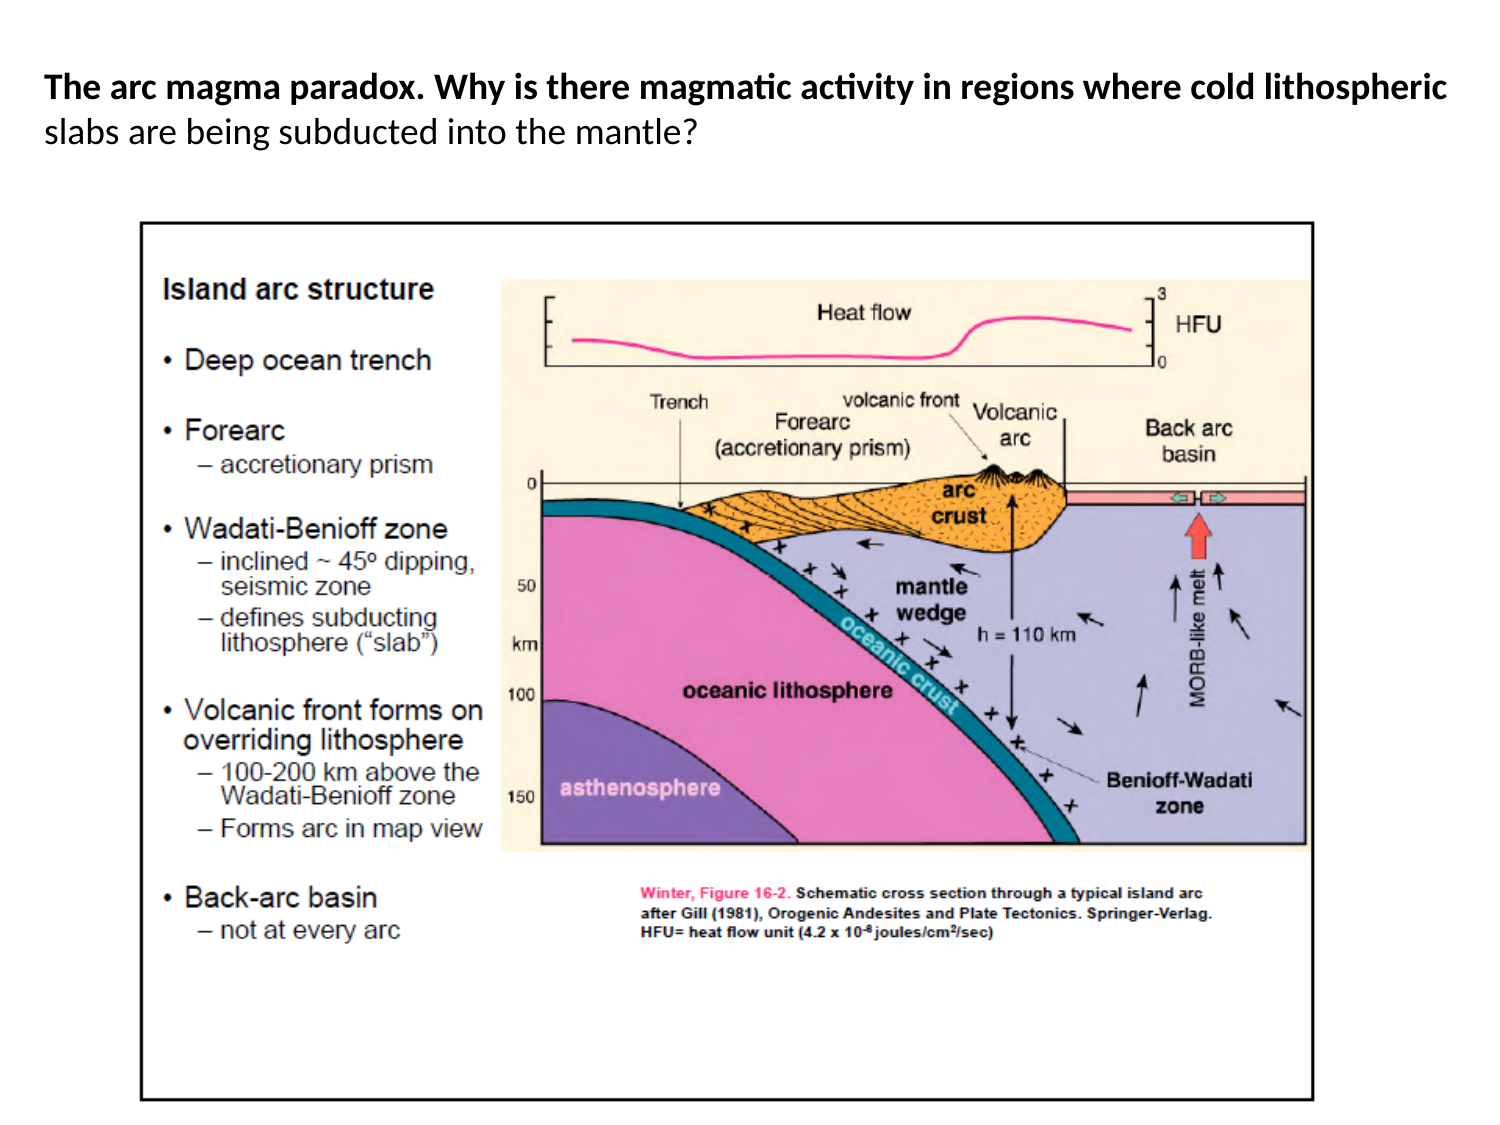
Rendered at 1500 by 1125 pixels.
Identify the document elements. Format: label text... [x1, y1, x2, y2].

picture [111, 213, 1374, 1125]
text_box The arc magma paradox. Why is there magmatic activity in regions where cold lithospheric slabs are being subducted into the mantle? [29, 54, 1471, 160]
